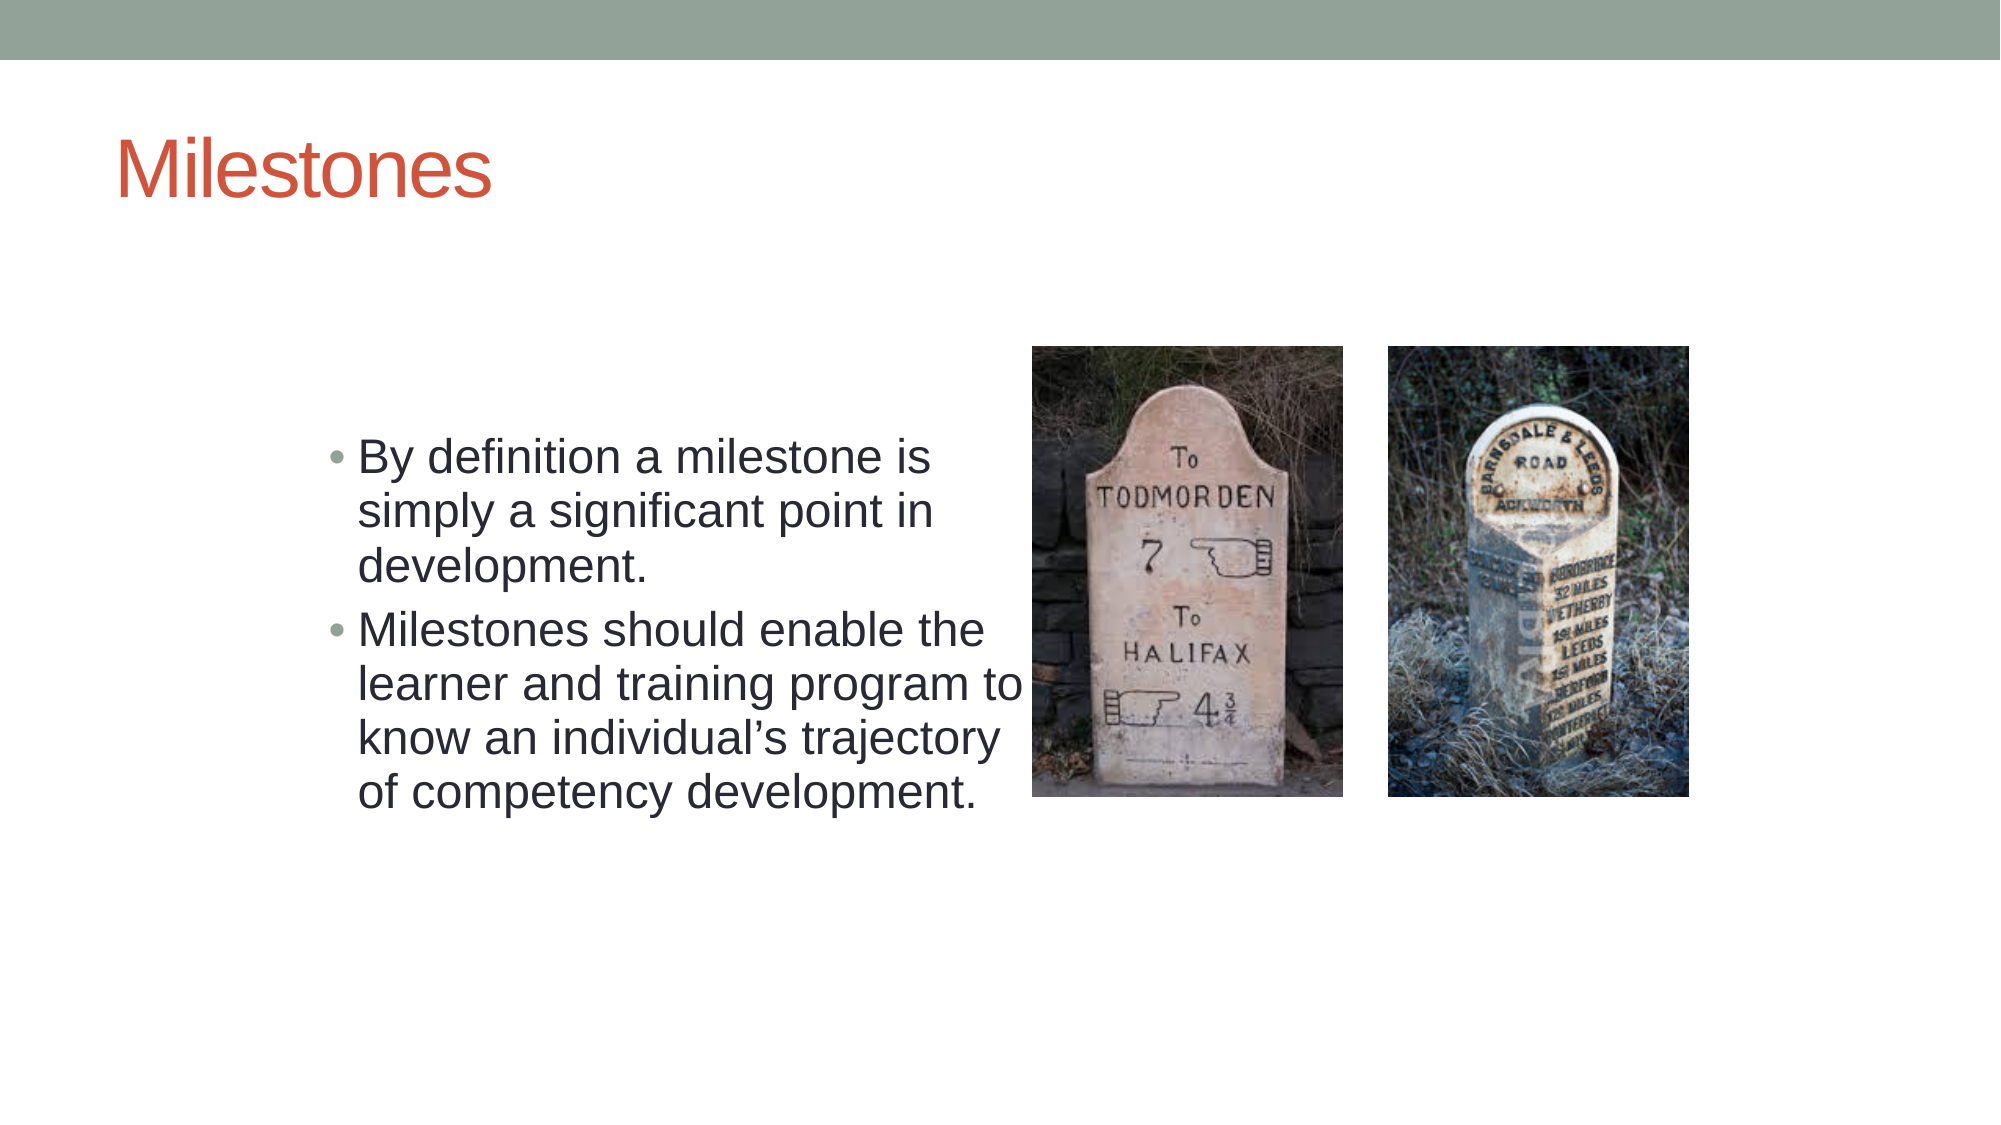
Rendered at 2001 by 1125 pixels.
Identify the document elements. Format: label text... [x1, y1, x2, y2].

list By definition a milestone is simply a significant point in development. Milestones should enable the learner and training program to know an individual’s trajectory of competency development. [313, 422, 1045, 883]
title Milestones [99, 87, 1900, 250]
picture [1031, 346, 1343, 798]
picture [1388, 346, 1689, 798]
